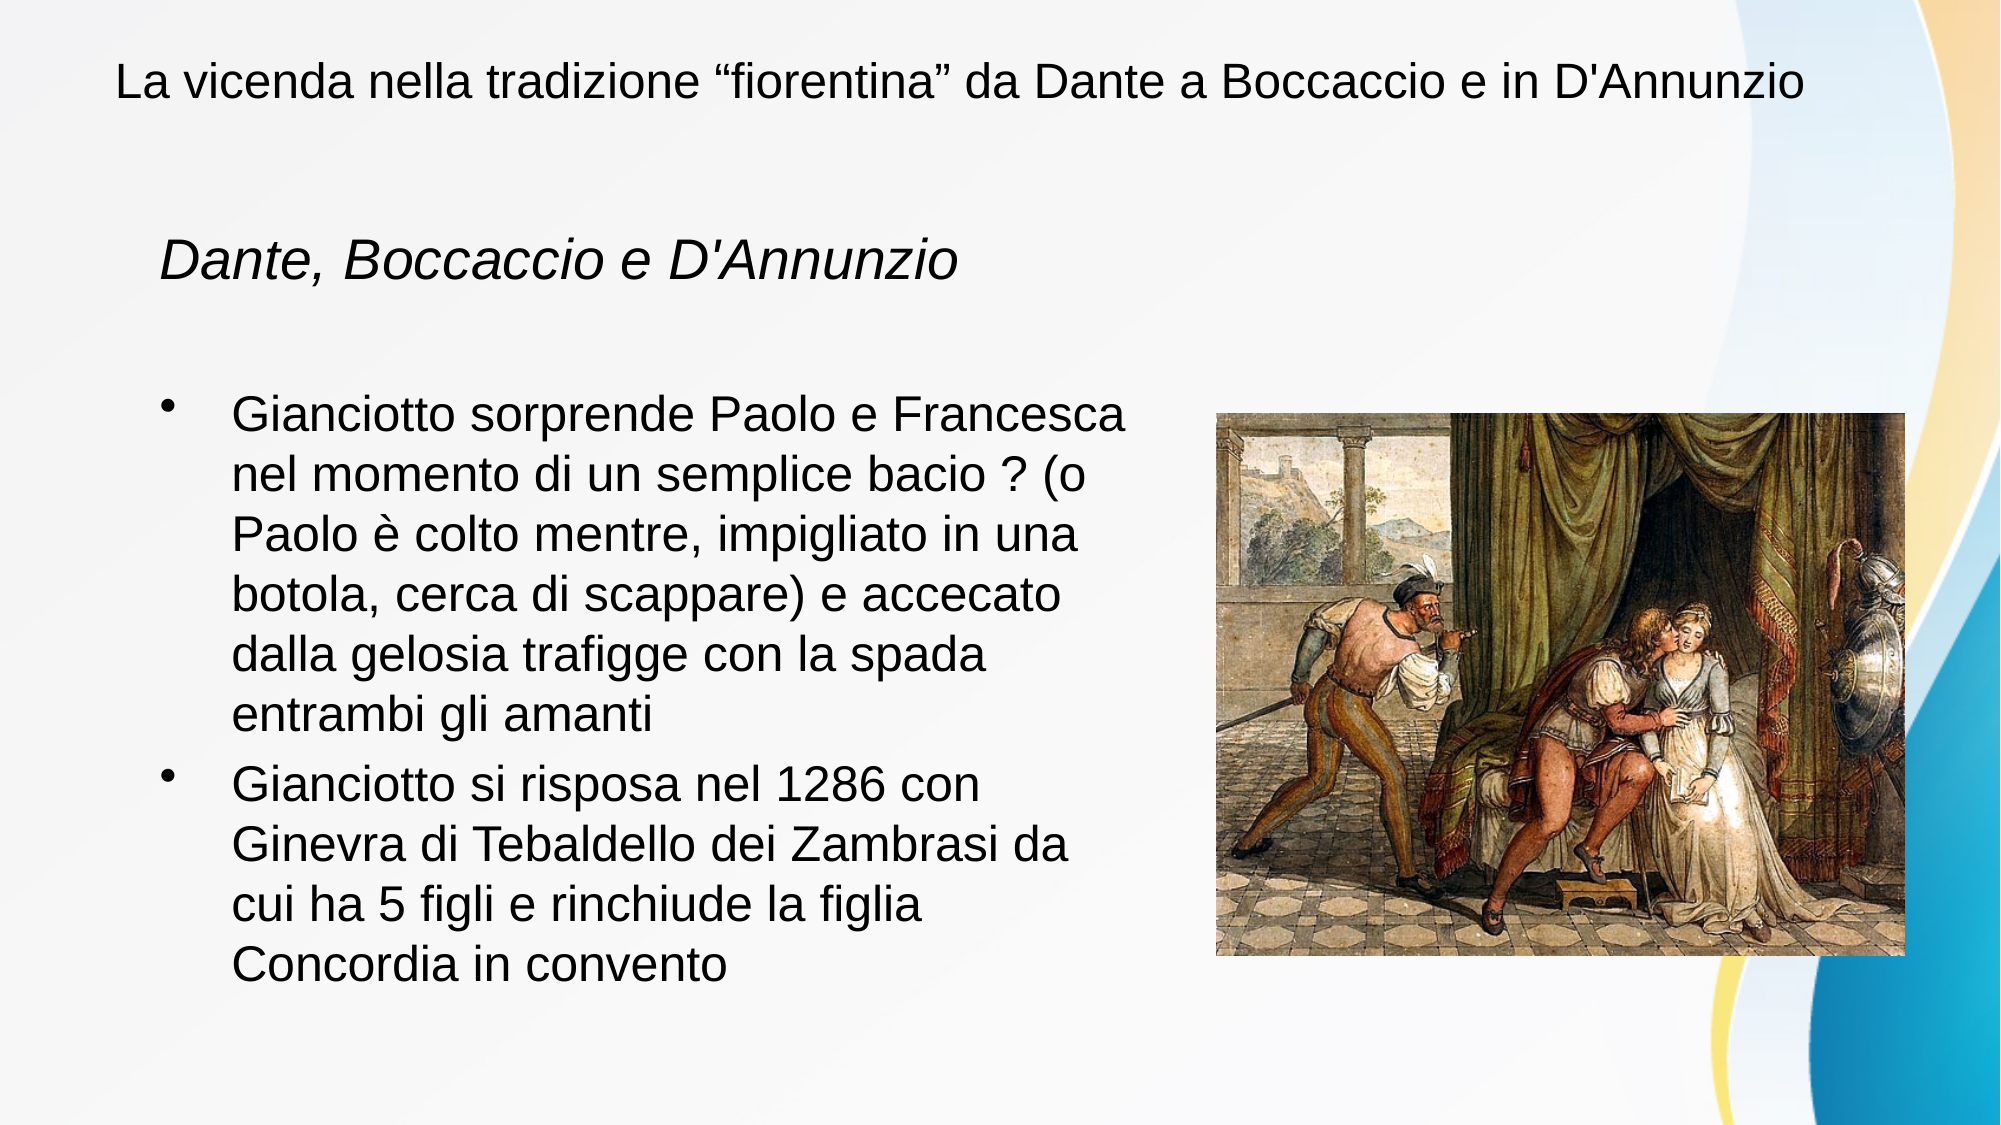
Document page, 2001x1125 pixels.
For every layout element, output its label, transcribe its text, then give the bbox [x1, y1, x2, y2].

title La vicenda nella tradizione “fiorentina” da Dante a Boccaccio e in D'Annunzio [99, 30, 1901, 127]
picture [0, 0, 2001, 1125]
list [1216, 413, 1905, 956]
list Dante, Boccaccio e D'Annunzio Gianciotto sorprende Paolo e Francesca nel momento di un semplice bacio ? (o Paolo è colto mentre, impigliato in una botola, cerca di scappare) e accecato dalla gelosia trafigge con la spada entrambi gli amanti Gianciotto si risposa nel 1286 con Ginevra di Tebaldello dei Zambrasi da cui ha 5 figli e rinchiude la figlia Concordia in convento [144, 215, 1142, 1014]
